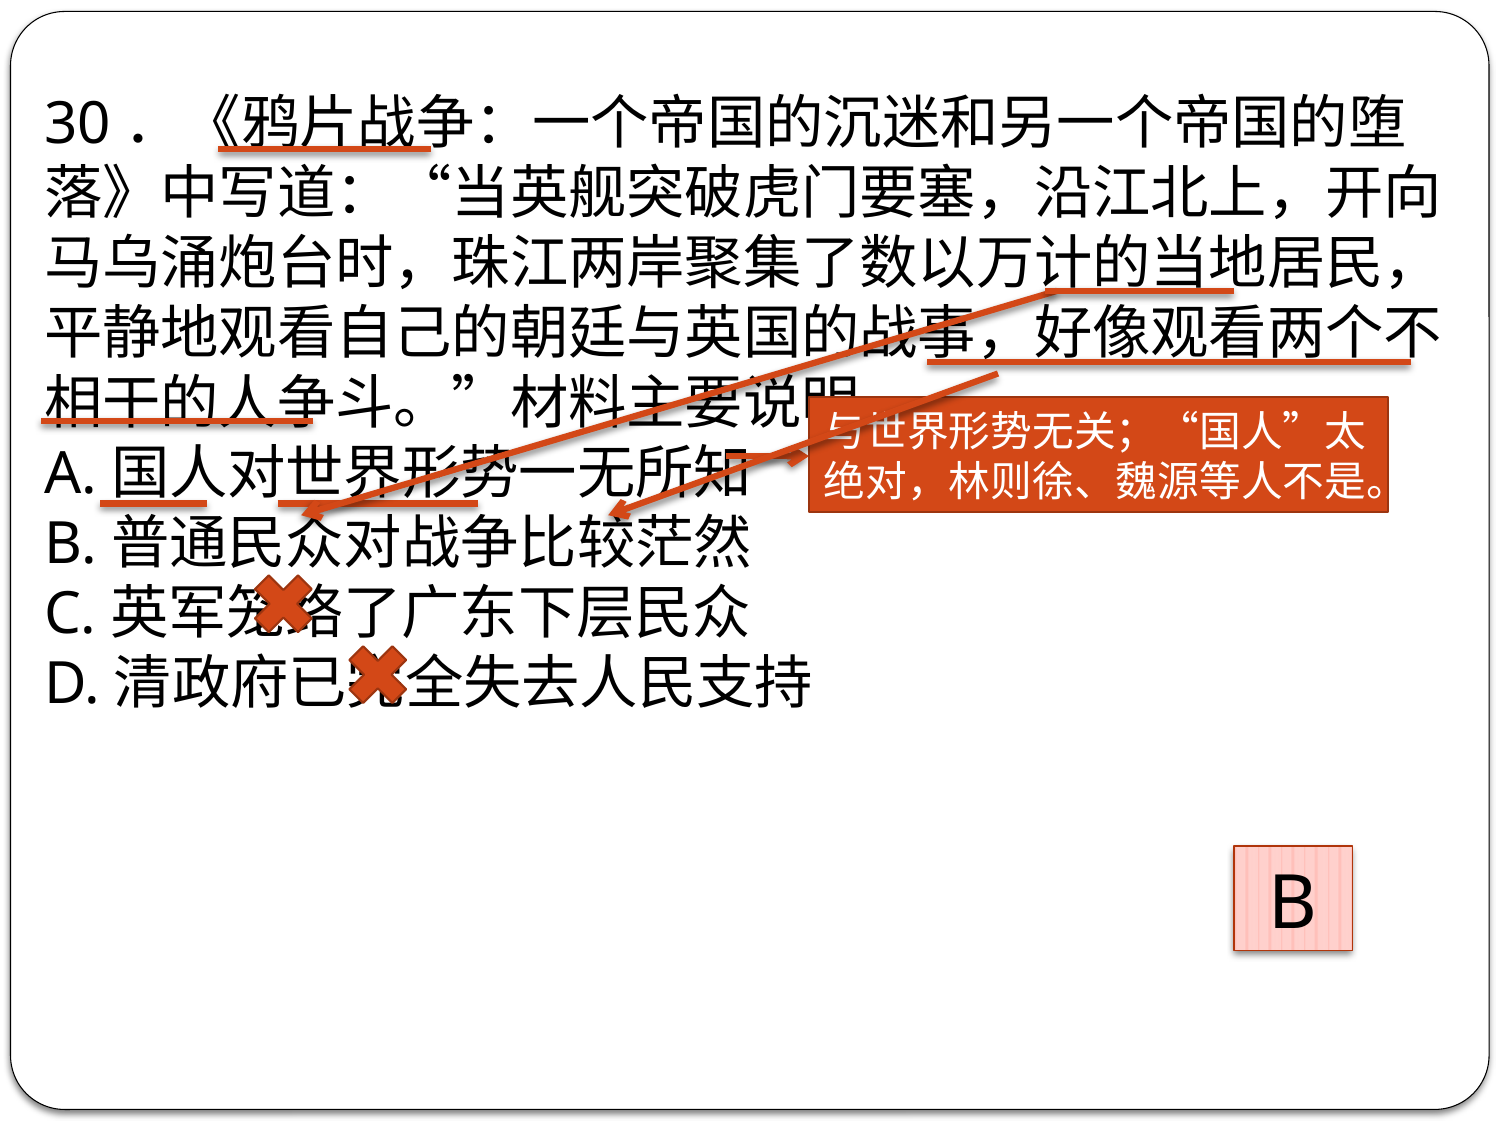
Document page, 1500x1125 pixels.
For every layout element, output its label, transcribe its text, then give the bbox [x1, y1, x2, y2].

text_box B [1233, 845, 1353, 951]
text_box [348, 645, 407, 704]
text_box 与世界形势无关；“国人”太绝对，林则徐、魏源等人不是。 [1063, 396, 1389, 513]
text_box [254, 574, 313, 633]
text_box 30．《鸦片战争：一个帝国的沉迷和另一个帝国的堕落》中写道：“当英舰突破虎门要塞，沿江北上，开向马乌涌炮台时，珠江两岸聚集了数以万计的当地居民，平静地观看自己的朝廷与英国的战事，好像观看两个不相干的人争斗。”材料主要说明 A.国人对世界形势一无所知 B.普通民众对战争比较茫然 C.英军笼络了广东下层民众 D.清政府已完全失去人民支持 [29, 78, 1465, 723]
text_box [300, 290, 1058, 516]
